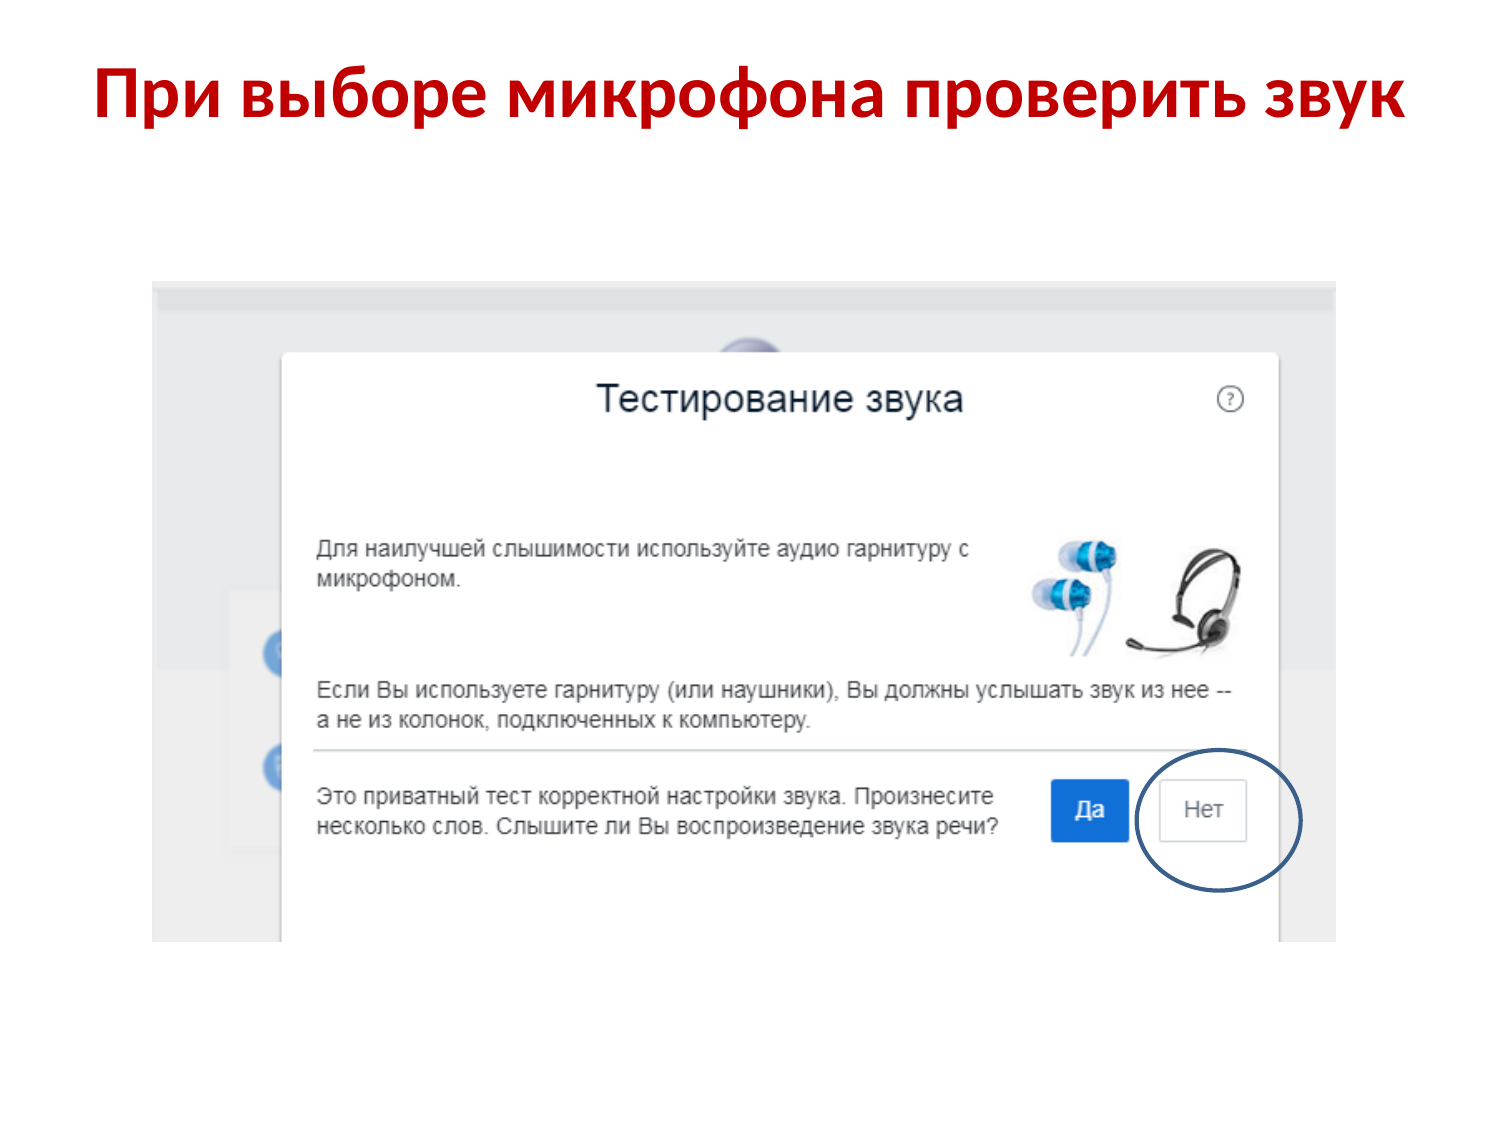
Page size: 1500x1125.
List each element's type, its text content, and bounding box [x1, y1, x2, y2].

picture [152, 280, 1337, 942]
text_box При выборе микрофона проверить звук [35, 35, 1465, 140]
